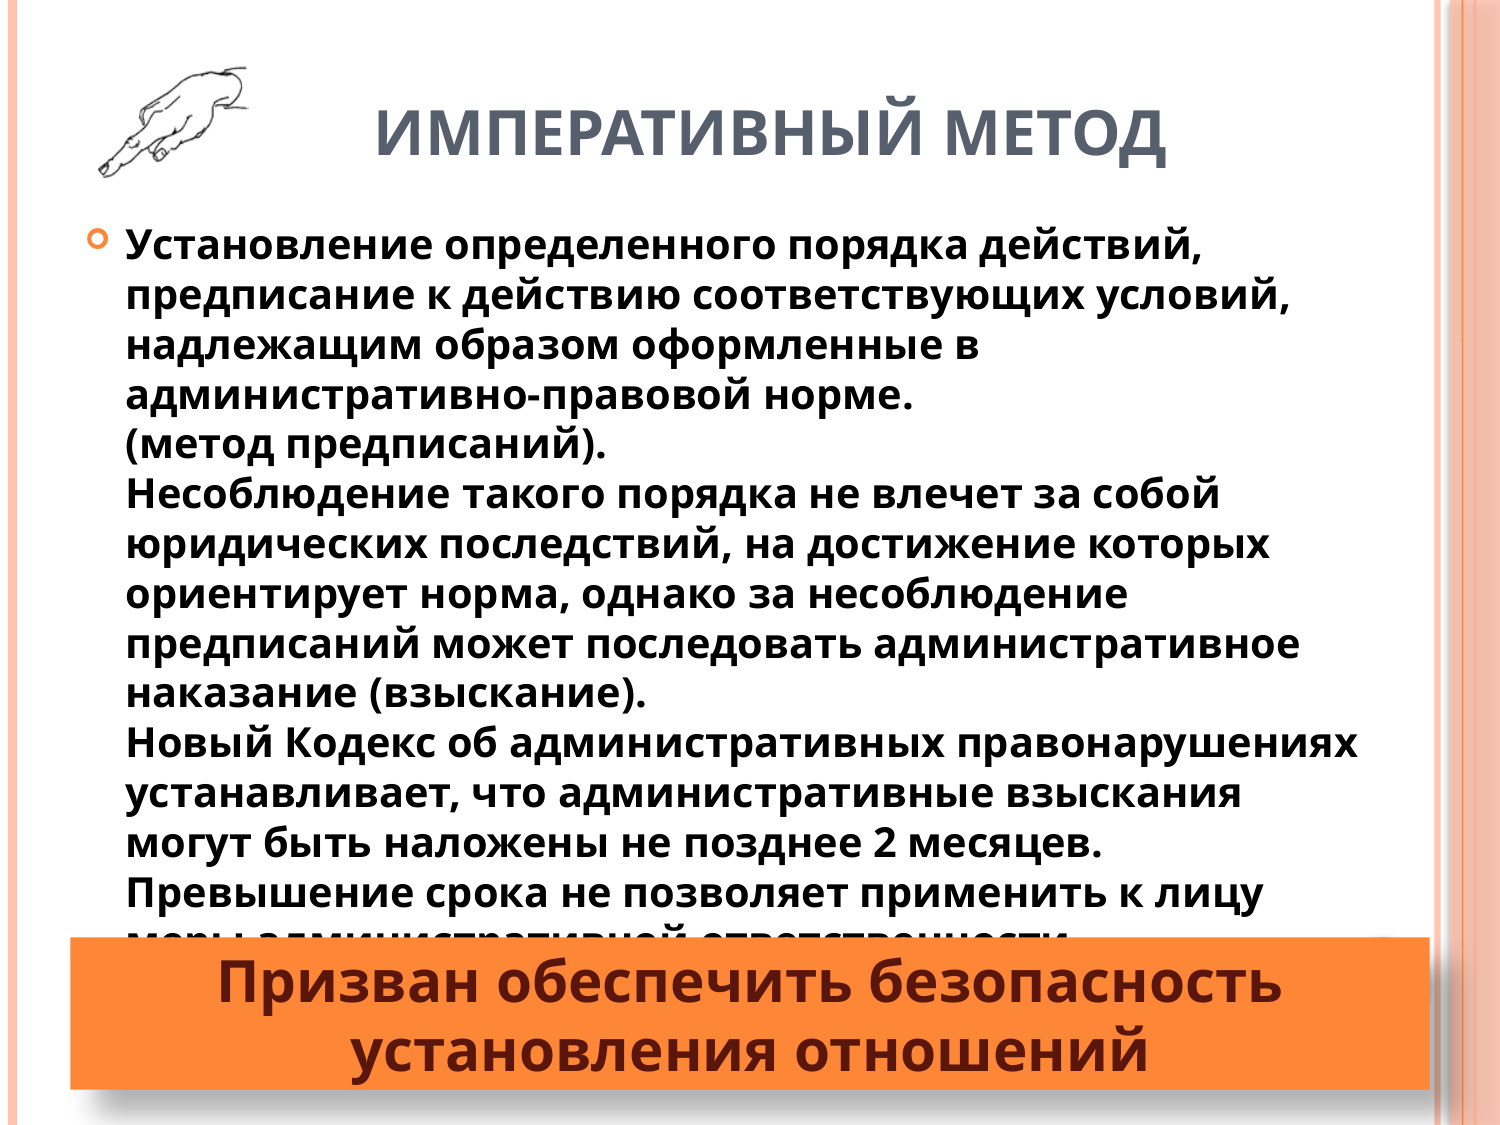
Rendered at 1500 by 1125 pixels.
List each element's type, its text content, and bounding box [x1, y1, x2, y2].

text_box [79, 21, 278, 220]
text_box Призван обеспечить безопасность установления отношений [68, 935, 1432, 1092]
list Установление определенного порядка действий, предписание к действию соответствующих условий, надлежащим образом оформленные в административно-правовой норме. (метод предписаний). Несоблюдение такого порядка не влечет за собой юридических последствий, на достижение которых ориентирует норма, однако за несоблюдение предписаний может последовать административное наказание (взыскание). Новый Кодекс об административных правонарушениях устанавливает, что административные взыскания могут быть наложены не позднее 2 месяцев. Превышение срока не позволяет применить к лицу меры административной ответственности. [70, 210, 1390, 935]
title Императивный метод [257, 45, 1300, 176]
